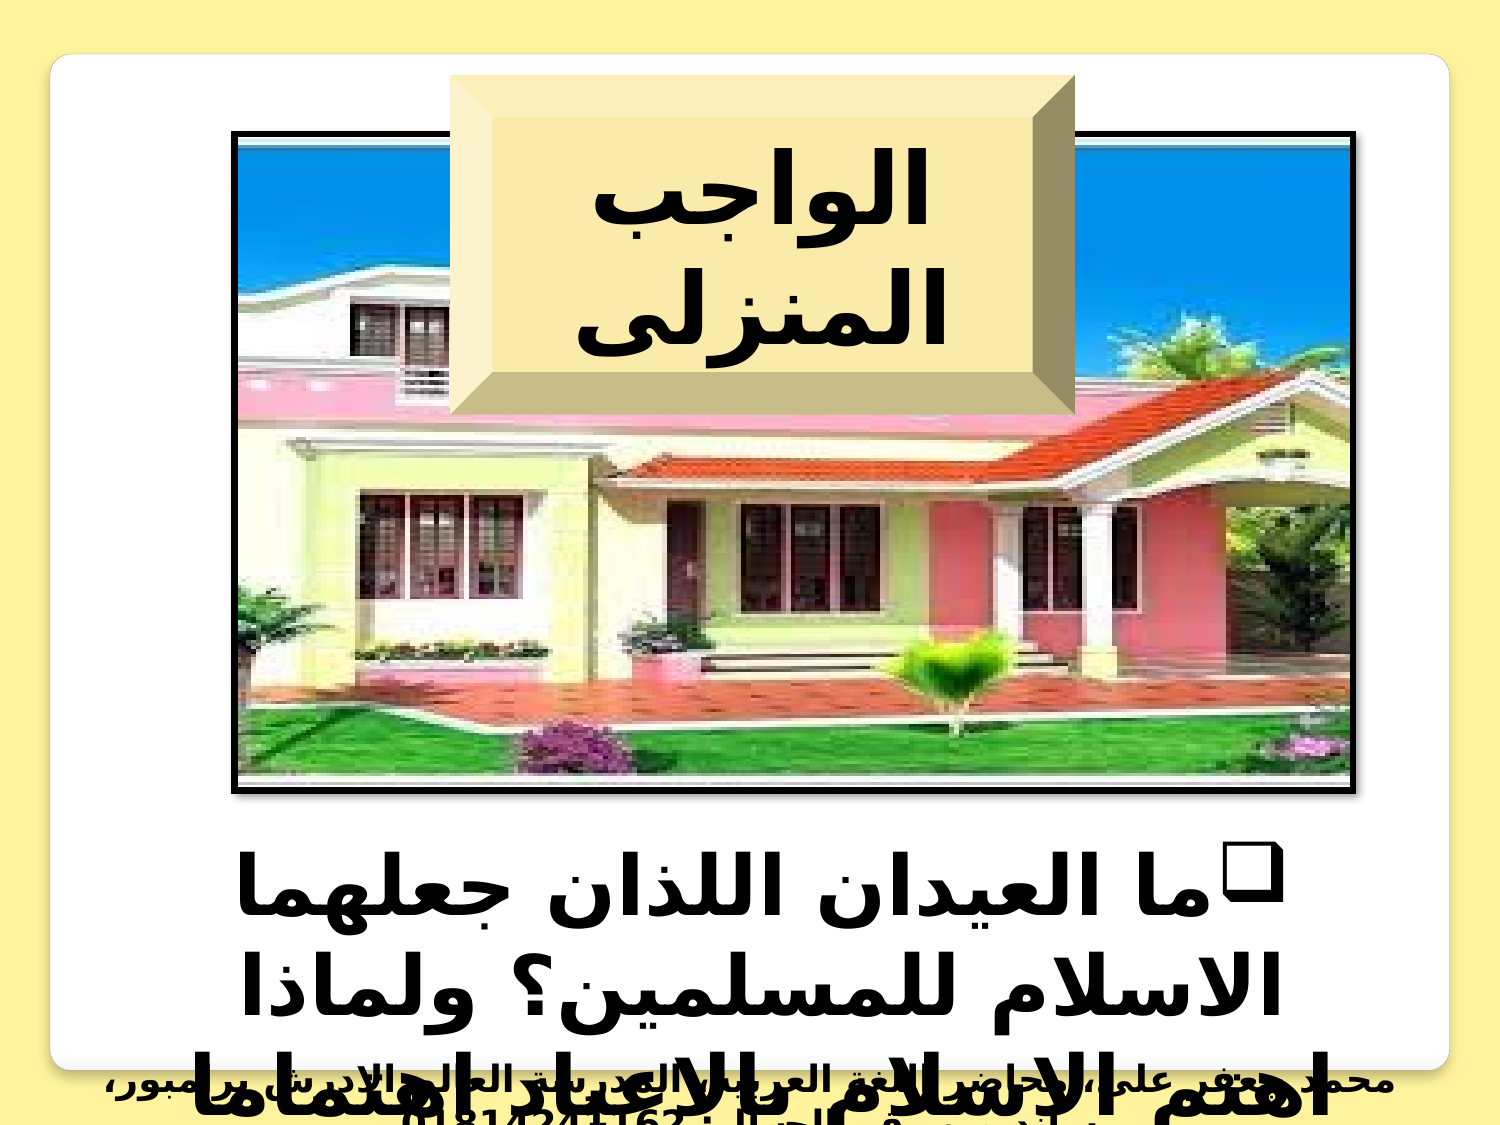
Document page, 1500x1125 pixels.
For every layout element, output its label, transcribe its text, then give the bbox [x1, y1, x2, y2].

text_box ما العيدان اللذان جعلهما الاسلام للمسلمين؟ ولماذا اهتم الاسلام بالاعياد اهتماما كبيرا؟ [124, 825, 1400, 1071]
picture [237, 137, 1351, 788]
text_box محمد جعفر على، محاضر اللغة العربية، المدرسة العالم الادرش برامبور، ساندبور، رقم الجوال: 01814241162 [33, 1071, 1466, 1125]
text_box الواجب المنزلى [450, 74, 1075, 136]
